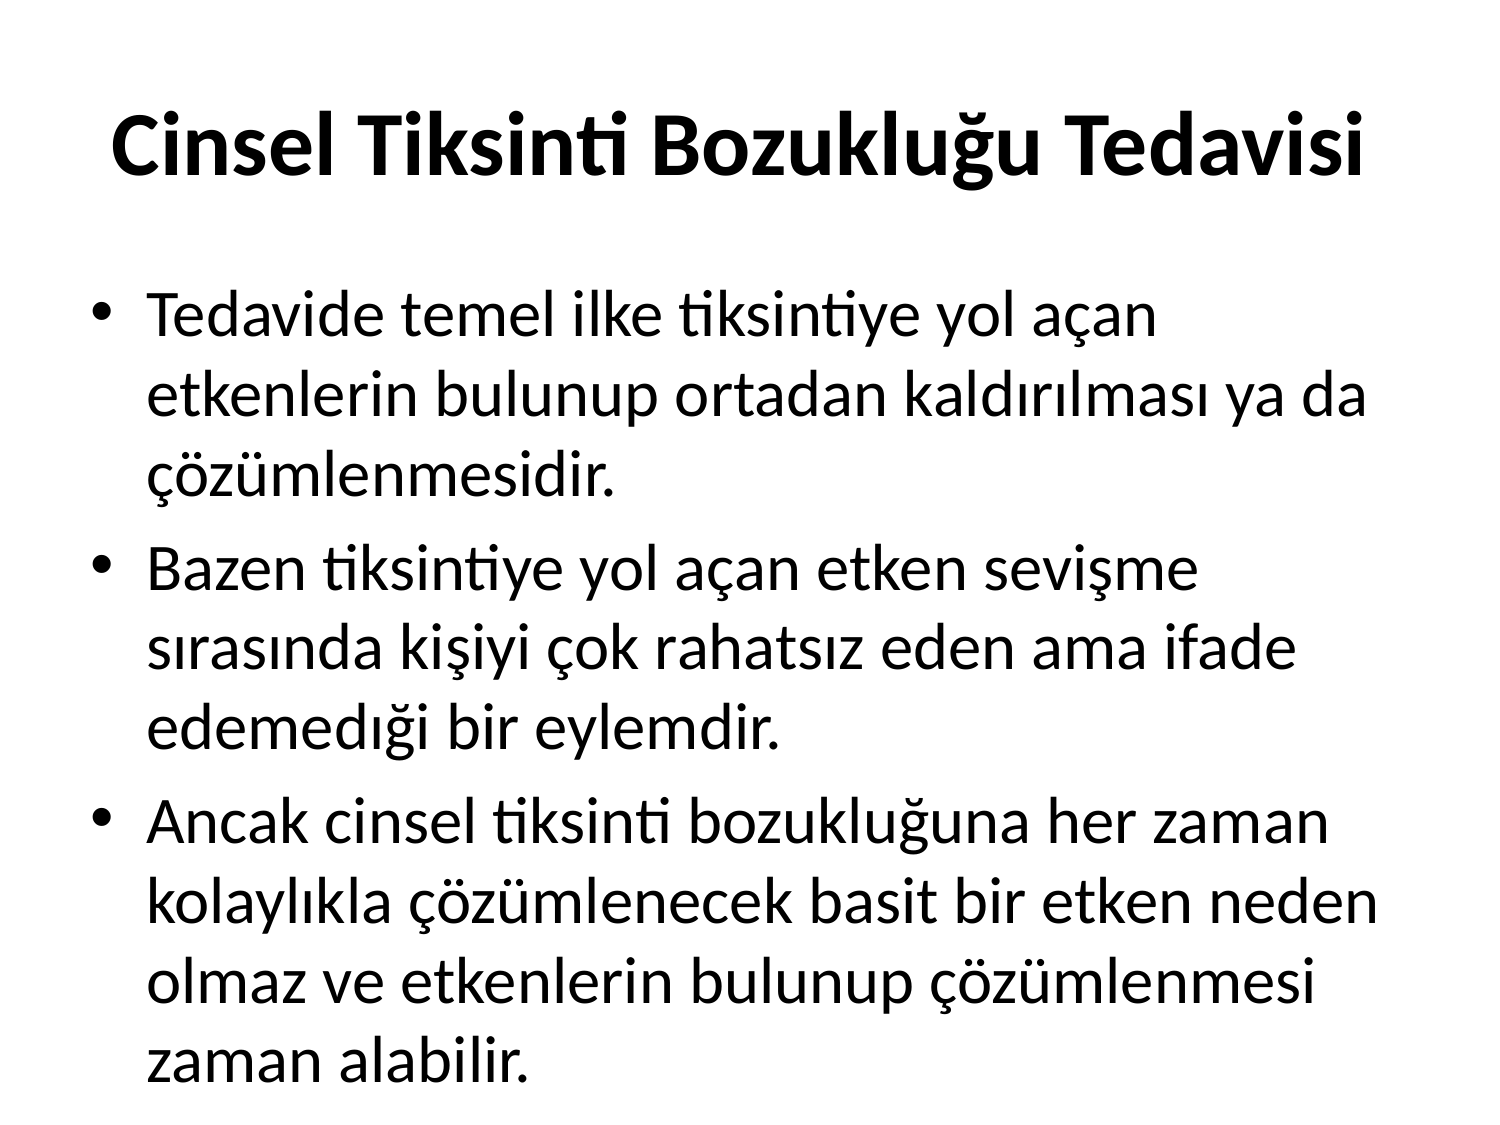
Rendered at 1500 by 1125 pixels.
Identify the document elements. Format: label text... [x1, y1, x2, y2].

list Tedavide temel ilke tiksintiye yol açan etkenlerin bulunup ortadan kaldırılması ya da çözümlenmesidir. Bazen tiksintiye yol açan etken sevişme sırasında kişiyi çok rahatsız eden ama ifade edemedıği bir eylemdir. Ancak cinsel tiksinti bozukluğuna her zaman kolaylıkla çözümlenecek basit bir etken neden olmaz ve etkenlerin bulunup çözümlenmesi zaman alabilir. [75, 262, 1425, 1005]
title Cinsel Tiksinti Bozukluğu Tedavisi [75, 45, 1425, 233]
